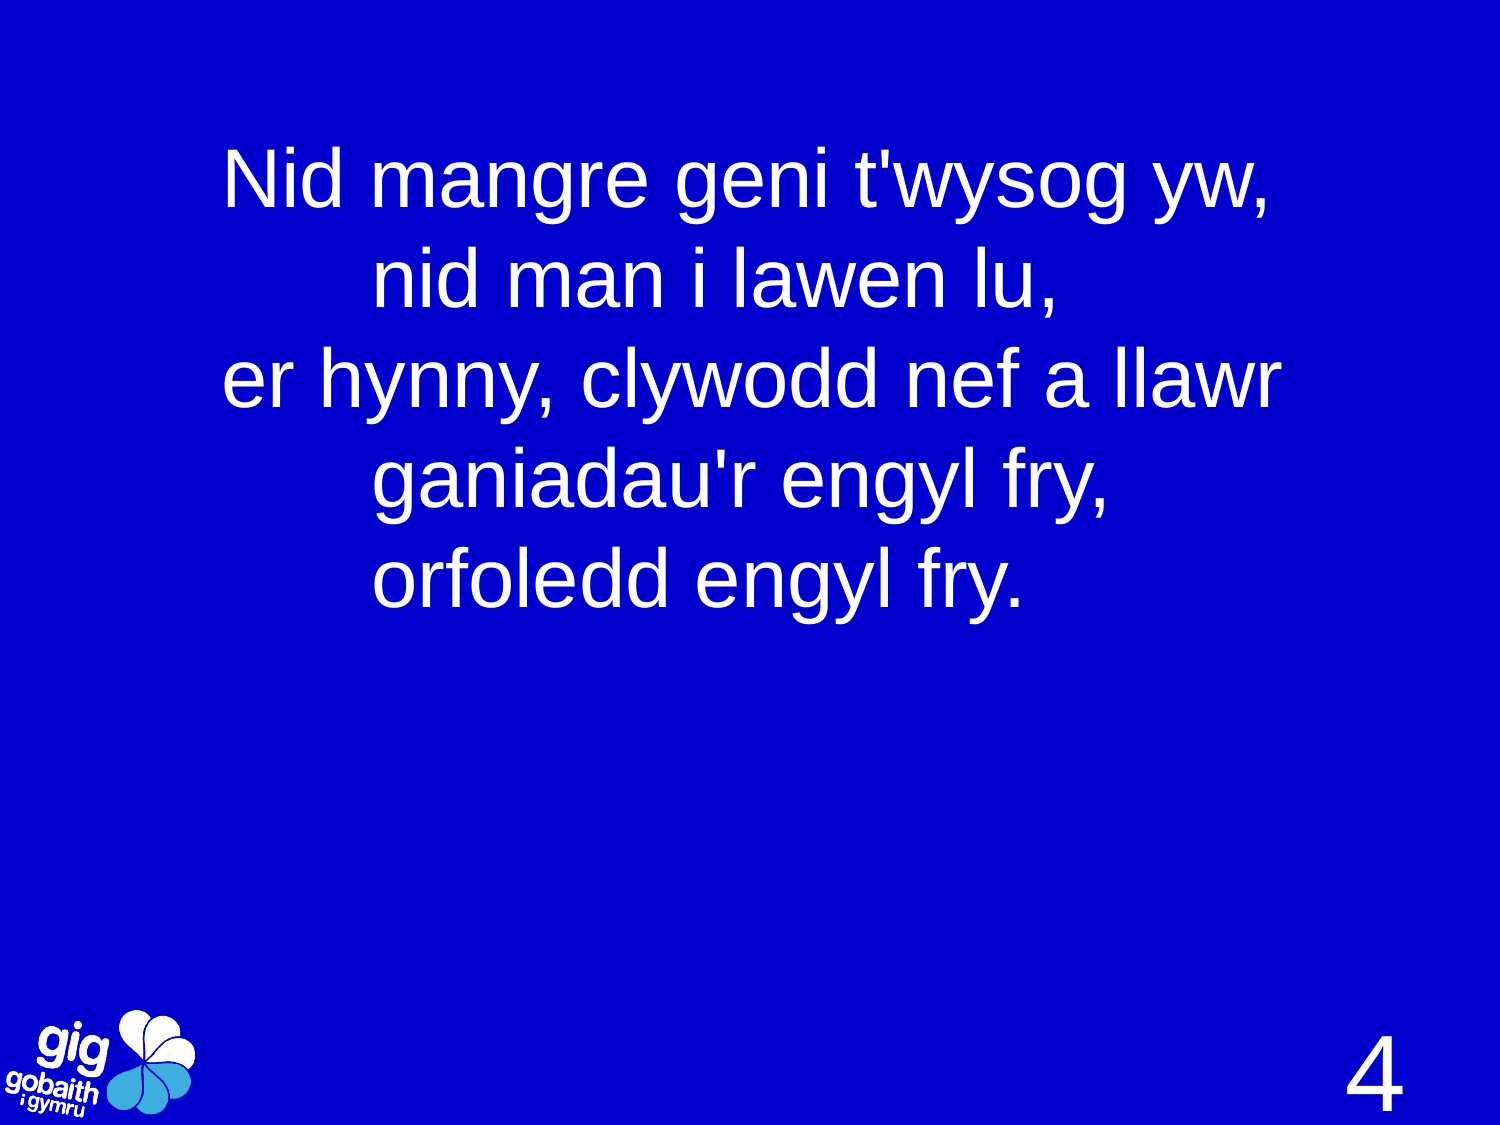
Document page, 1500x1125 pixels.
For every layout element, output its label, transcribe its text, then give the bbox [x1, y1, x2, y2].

picture [5, 1010, 195, 1118]
text_box Nid mangre geni t'wysog yw, nid man i lawen lu, er hynny, clywodd nef a llawr ganiadau'r engyl fry, orfoledd engyl fry. [206, 116, 1365, 693]
text_box 4 [1330, 999, 1500, 1125]
